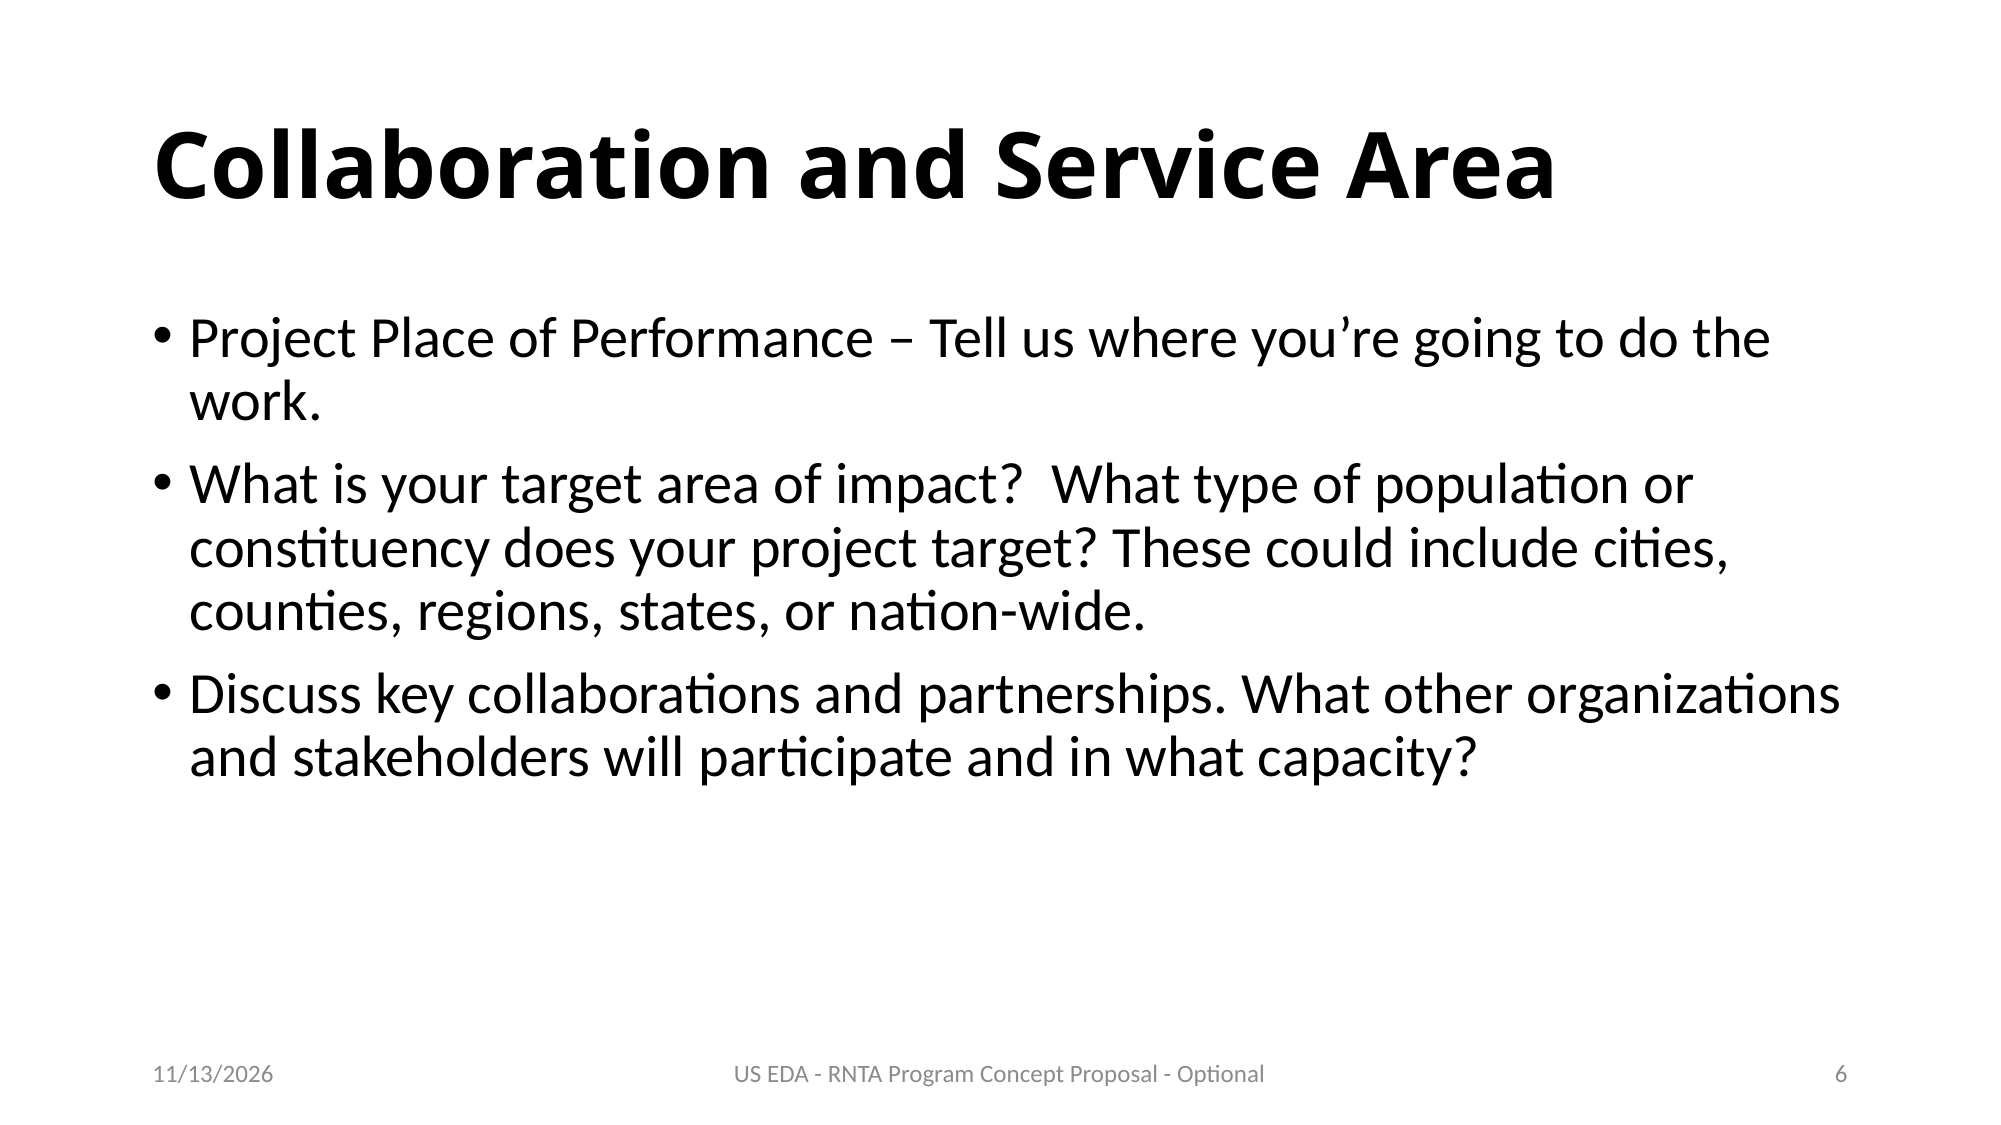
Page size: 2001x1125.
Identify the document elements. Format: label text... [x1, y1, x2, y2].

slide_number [137, 1042, 588, 1103]
slide_number 6 [1412, 1042, 1863, 1103]
list Project Place of Performance – Tell us where you’re going to do the work. What is your target area of impact? What type of population or constituency does your project target? These could include cities, counties, regions, states, or nation-wide. Discuss key collaborations and partnerships. What other organizations and stakeholders will participate and in what capacity? [137, 299, 1863, 1014]
title Collaboration and Service Area [137, 59, 1863, 278]
footer US EDA - RNTA Program Concept Proposal - Optional [662, 1042, 1338, 1103]
